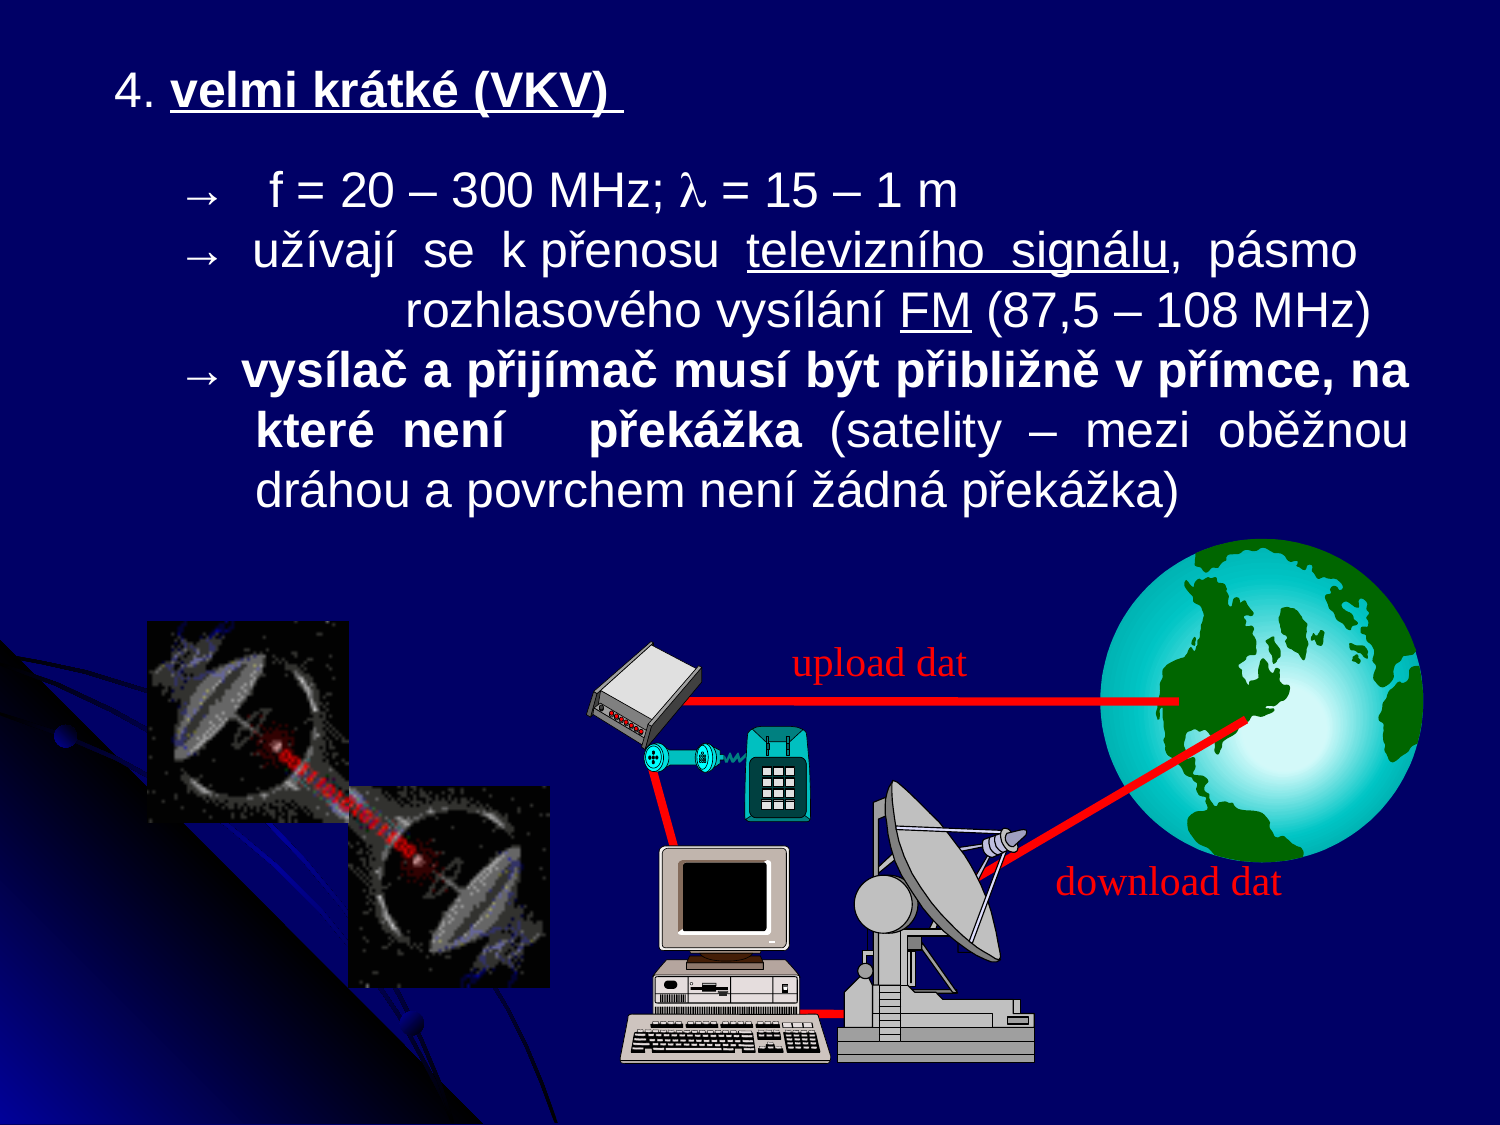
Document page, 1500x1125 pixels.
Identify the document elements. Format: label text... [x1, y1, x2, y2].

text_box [619, 845, 831, 1064]
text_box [835, 779, 1036, 1064]
text_box upload dat [777, 627, 1047, 693]
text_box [585, 640, 813, 824]
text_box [1100, 538, 1424, 863]
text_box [147, 621, 550, 988]
text_box download dat [1036, 846, 1302, 912]
text_box → f = 20 – 300 MHz;  = 15 – 1 m → užívají se k přenosu televizního signálu, pásmo rozhlasového vysílání FM (87,5 – 108 MHz) → vysílač a přijímač musí být přibližně v přímce, na které není překážka (satelity – mezi oběžnou dráhou a povrchem není žádná překážka) [99, 149, 1425, 525]
text_box 4. velmi krátké (VKV) [99, 49, 653, 125]
